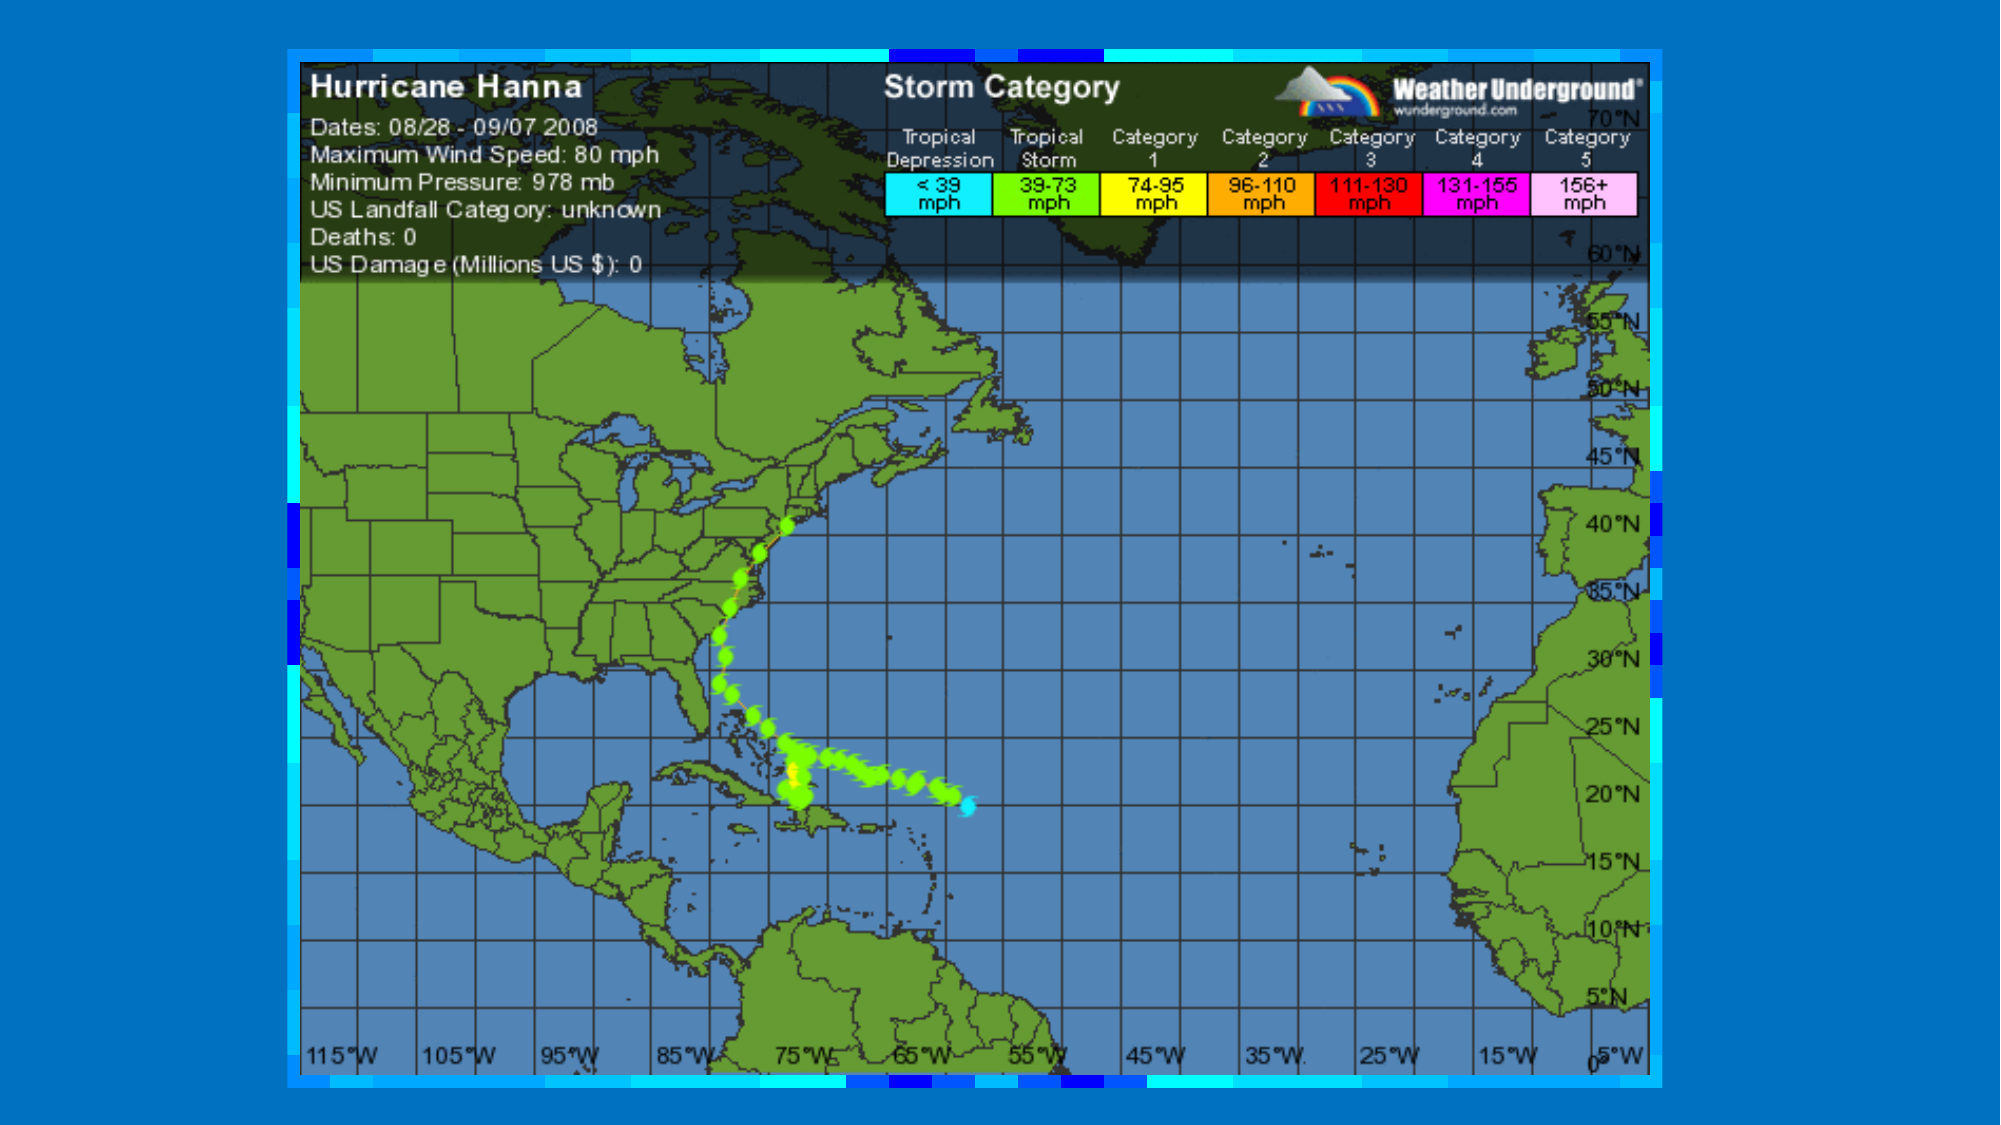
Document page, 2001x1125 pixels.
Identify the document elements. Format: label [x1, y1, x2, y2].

picture [299, 62, 1650, 1075]
text_box [287, 49, 1663, 1088]
